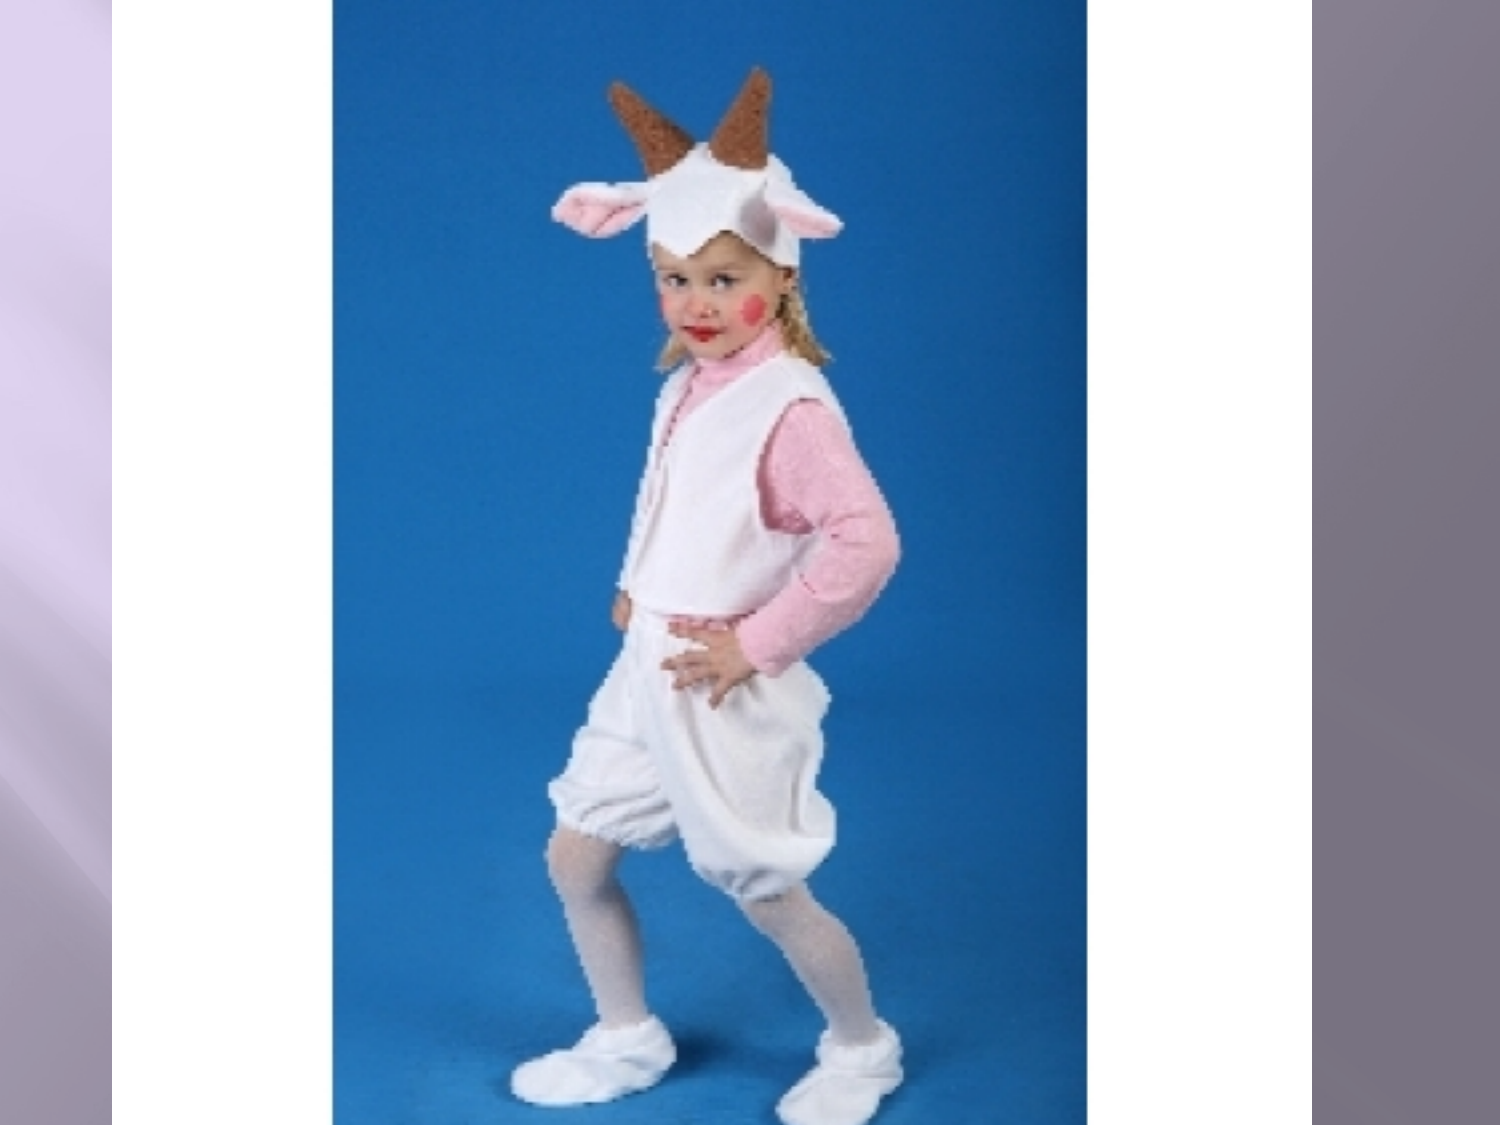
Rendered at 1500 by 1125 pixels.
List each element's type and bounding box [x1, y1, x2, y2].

list [112, 0, 1312, 1125]
